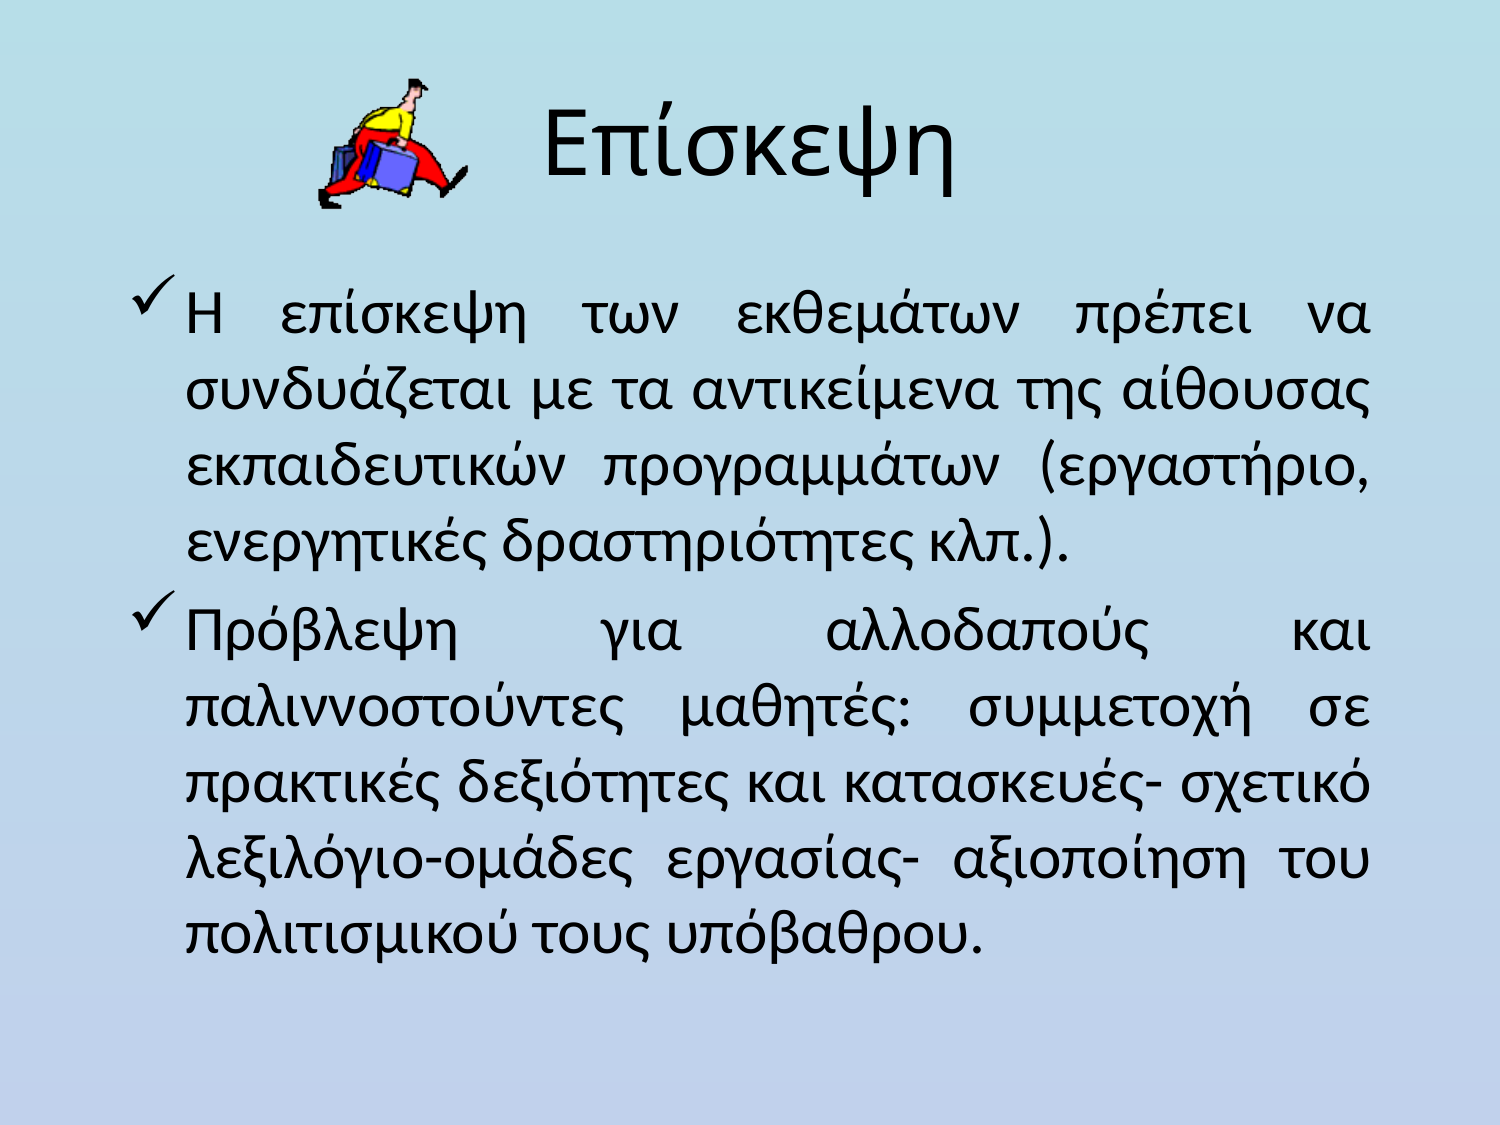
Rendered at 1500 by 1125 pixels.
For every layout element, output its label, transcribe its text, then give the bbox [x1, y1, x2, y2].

list Η επίσκεψη των εκθεμάτων πρέπει να συνδυάζεται με τα αντικείμενα της αίθουσας εκπαιδευτικών προγραμμάτων (εργαστήριο, ενεργητικές δραστηριότητες κλπ.). Πρόβλεψη για αλλοδαπούς και παλιννοστούντες μαθητές: συμμετοχή σε πρακτικές δεξιότητες και κατασκευές- σχετικό λεξιλόγιο-ομάδες εργασίας- αξιοποίηση του πολιτισμικού τους υπόβαθρου. [112, 262, 1388, 1005]
title Επίσκεψη [75, 45, 1425, 233]
picture [312, 66, 470, 211]
